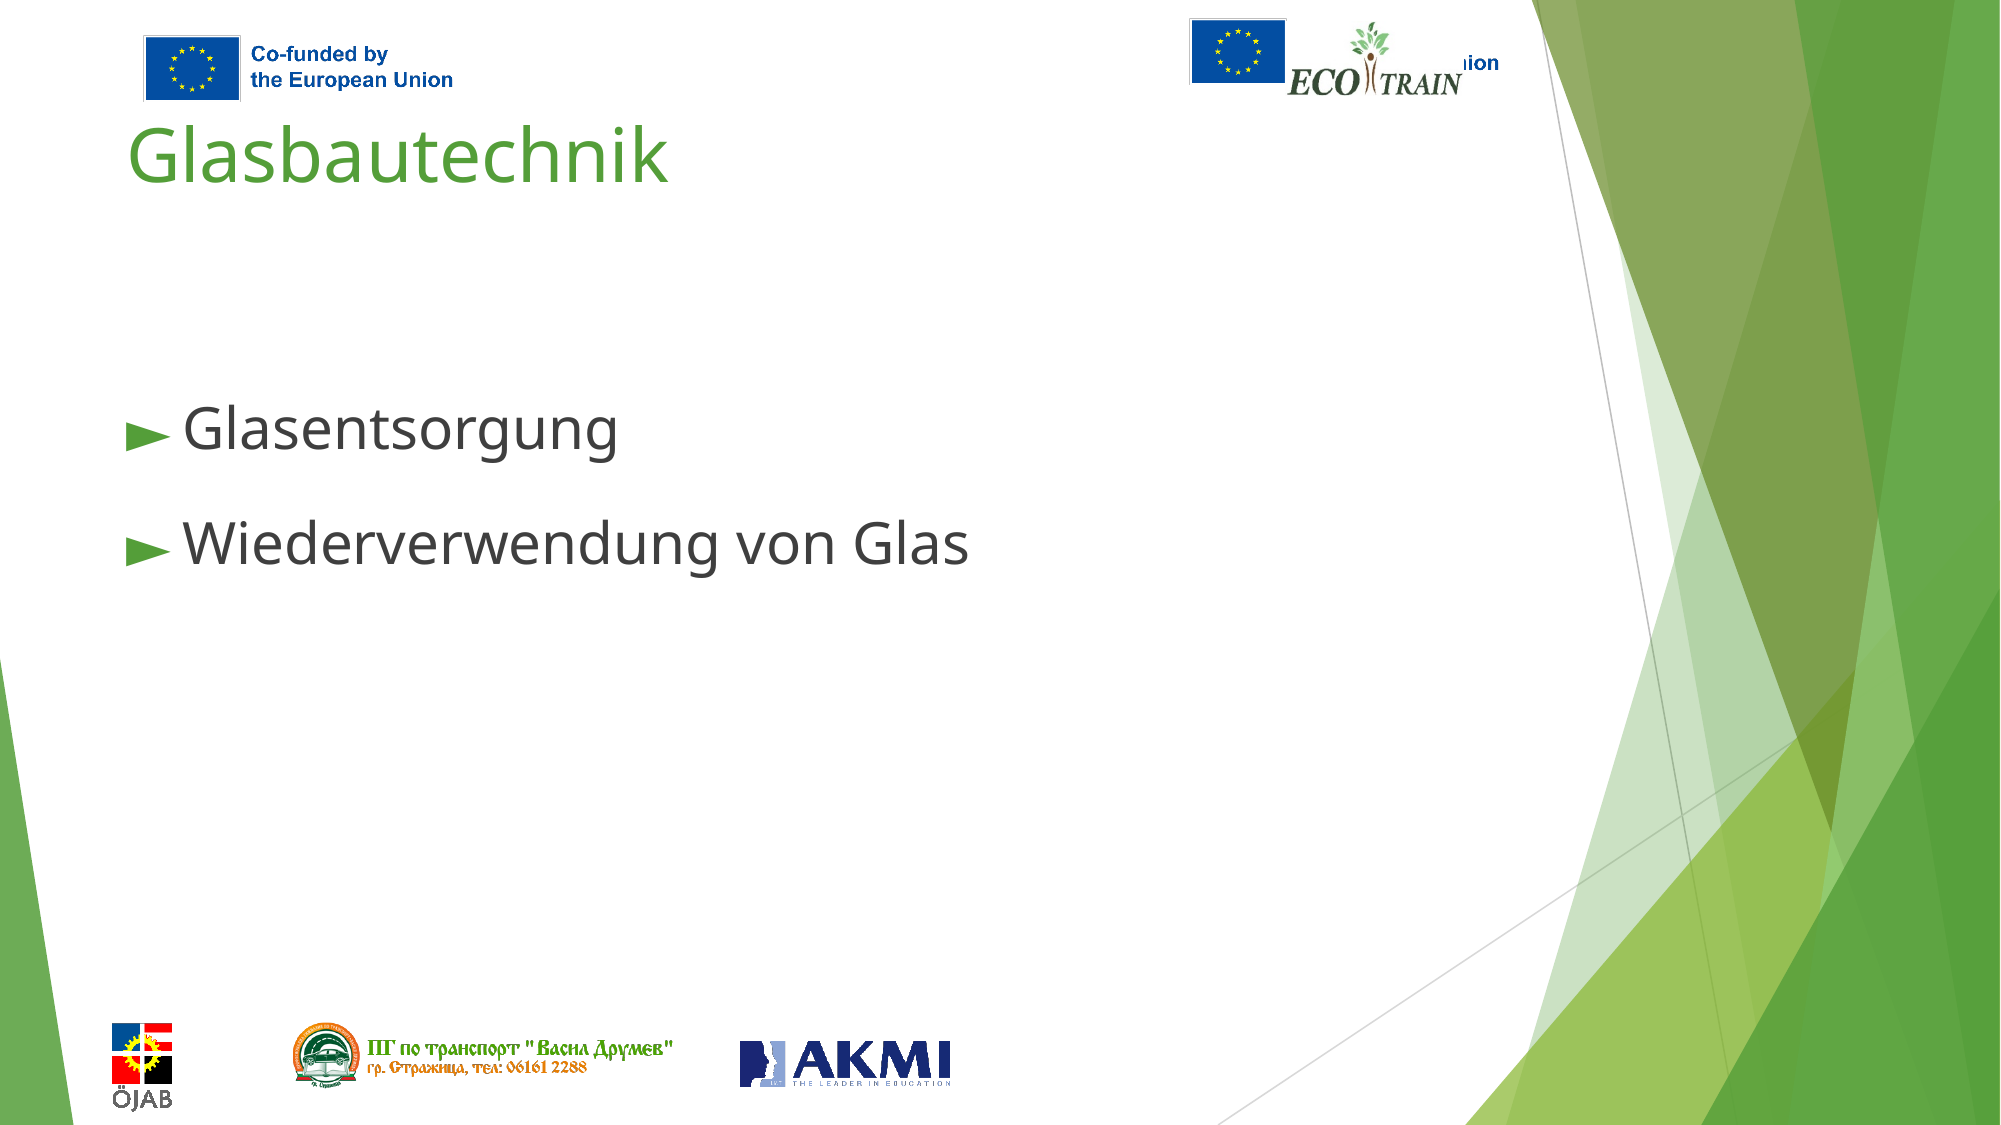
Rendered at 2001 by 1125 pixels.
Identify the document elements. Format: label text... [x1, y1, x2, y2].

picture [107, 1019, 176, 1117]
picture [291, 1019, 674, 1090]
title Glasbautechnik [111, 99, 1522, 317]
picture [1187, 16, 1522, 96]
picture [141, 32, 476, 104]
picture [740, 1041, 955, 1090]
list Glasentsorgung Wiederverwendung von Glas [111, 383, 1522, 1021]
